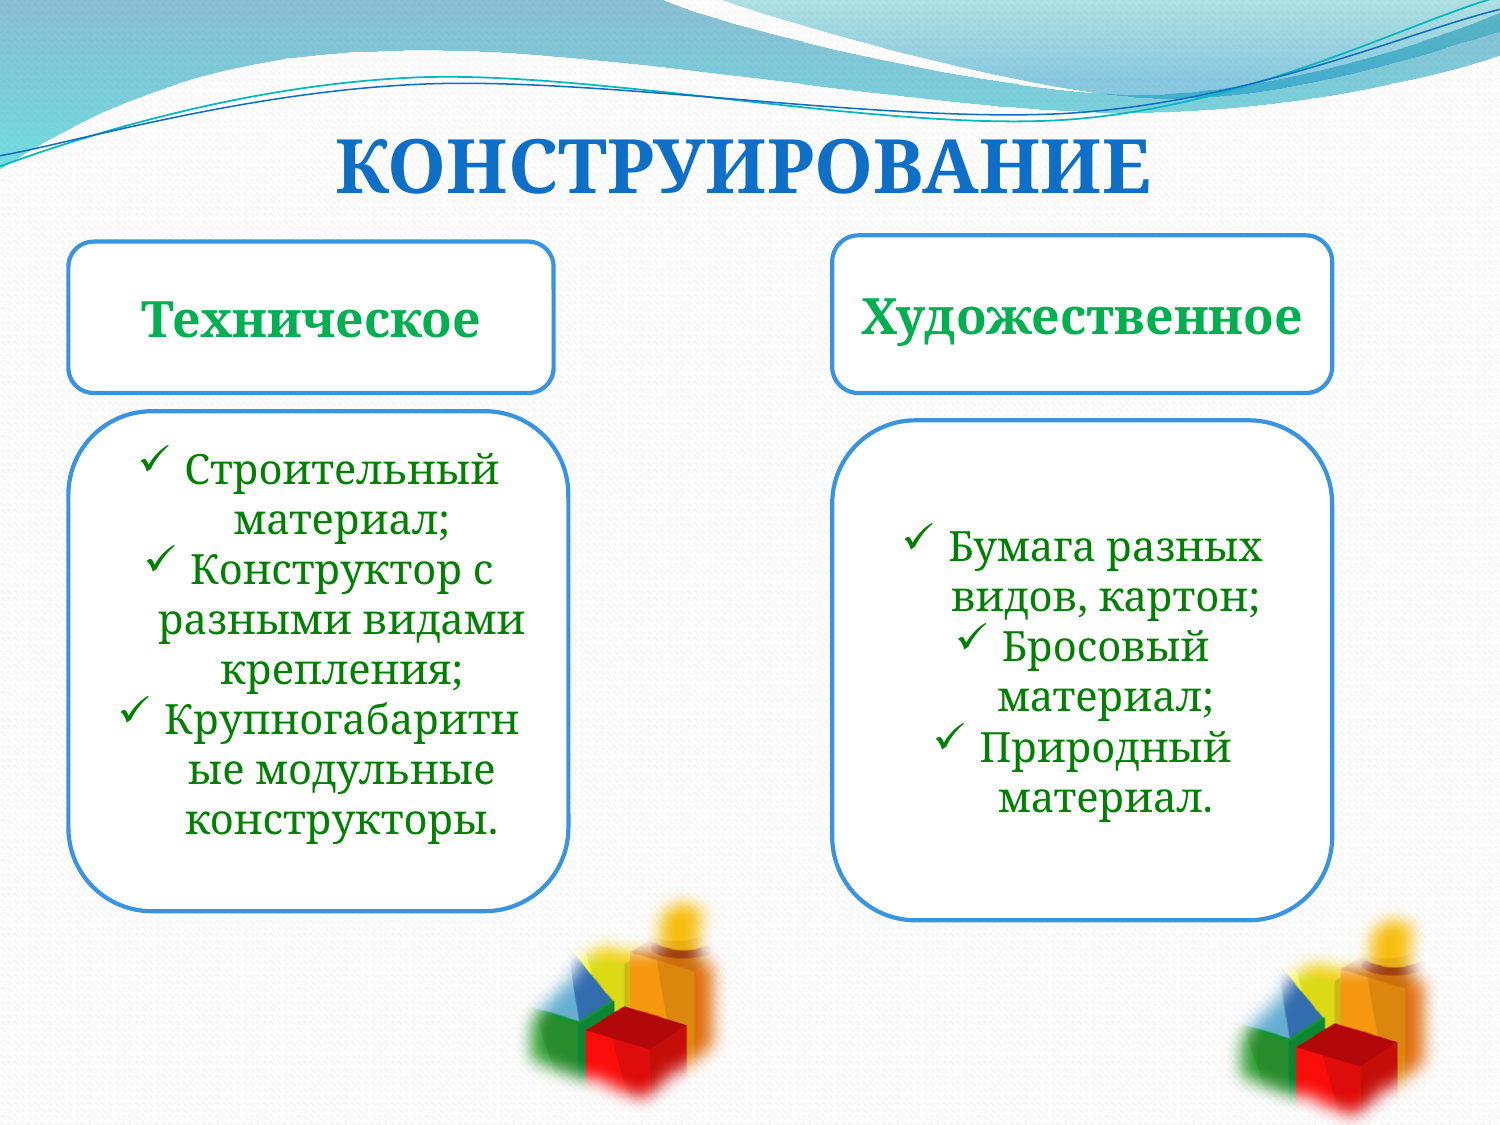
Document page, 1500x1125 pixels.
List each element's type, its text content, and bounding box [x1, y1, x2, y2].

text_box Строительный материал; Конструктор с разными видами крепления; Крупногабаритные модульные конструкторы. [68, 411, 569, 912]
picture [512, 881, 731, 1125]
picture [1223, 898, 1442, 1125]
title Конструирование [68, 101, 1419, 209]
text_box Художественное [832, 235, 1333, 394]
text_box Бумага разных видов, картон; Бросовый материал; Природный материал. [832, 420, 1333, 921]
text_box Техническое [68, 241, 554, 394]
